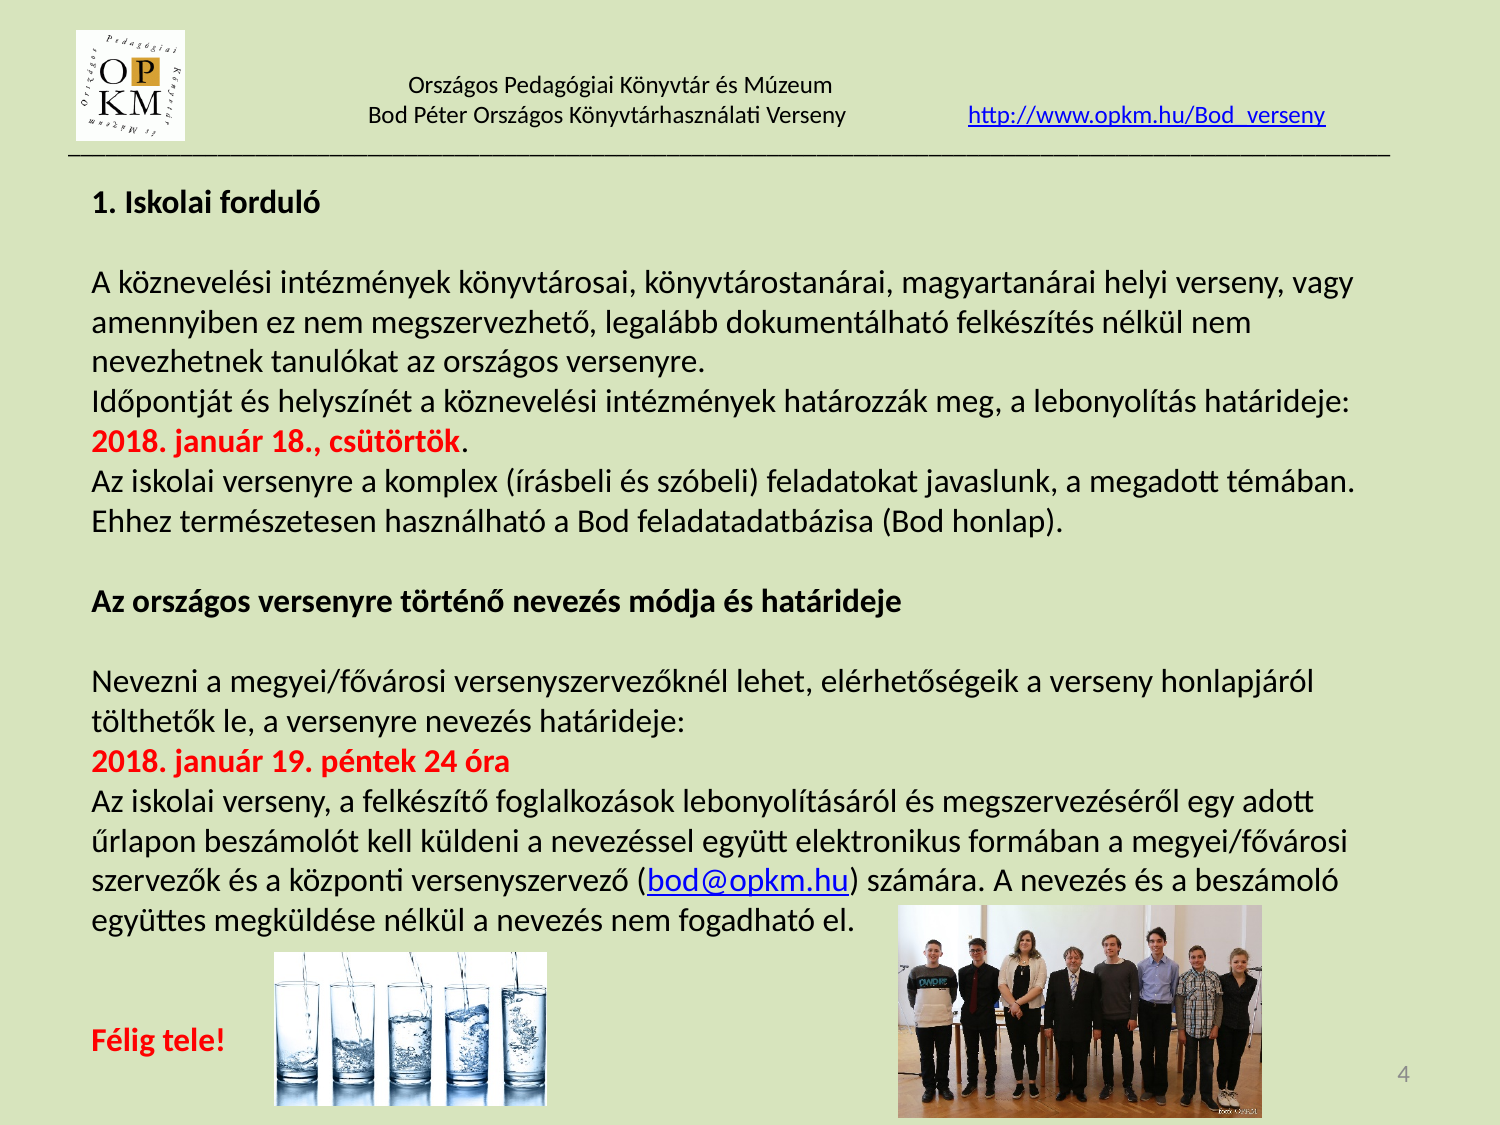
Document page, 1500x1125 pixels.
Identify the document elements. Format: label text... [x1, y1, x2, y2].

slide_number 4 [1267, 1042, 1425, 1103]
title Országos Pedagógiai Könyvtár és Múzeum Bod Péter Országos Könyvtárhasználati Verseny http://www.opkm.hu/Bod_verseny __________________________________________________________________________________________________________ [53, 30, 1425, 1012]
text_box 1. Iskolai forduló A köznevelési intézmények könyvtárosai, könyvtárostanárai, magyartanárai helyi verseny, vagy amennyiben ez nem megszervezhető, legalább dokumentálható felkészítés nélkül nem nevezhetnek tanulókat az országos versenyre. Időpontját és helyszínét a köznevelési intézmények határozzák meg, a lebonyolítás határideje: 2018. január 18., csütörtök. Az iskolai versenyre a komplex (írásbeli és szóbeli) feladatokat javaslunk, a megadott témában. Ehhez természetesen használható a Bod feladatadatbázisa (Bod honlap). Az országos versenyre történő nevezés módja és határideje Nevezni a megyei/fővárosi versenyszervezőknél lehet, elérhetőségeik a verseny honlapjáról tölthetők le, a versenyre nevezés határideje: 2018. január 19. péntek 24 óra Az iskolai verseny, a felkészítő foglalkozások lebonyolításáról és megszervezéséről egy adott űrlapon beszámolót kell küldeni a nevezéssel együtt elektronikus formában a megyei/fővárosi szervezők és a központi versenyszervező (bod@opkm.hu) számára. A nevezés és a beszámoló együttes megküldése nélkül a nevezés nem fogadható el. Félig tele! [76, 172, 1388, 1125]
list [76, 30, 186, 141]
picture [898, 904, 1262, 1118]
picture [274, 952, 547, 1107]
